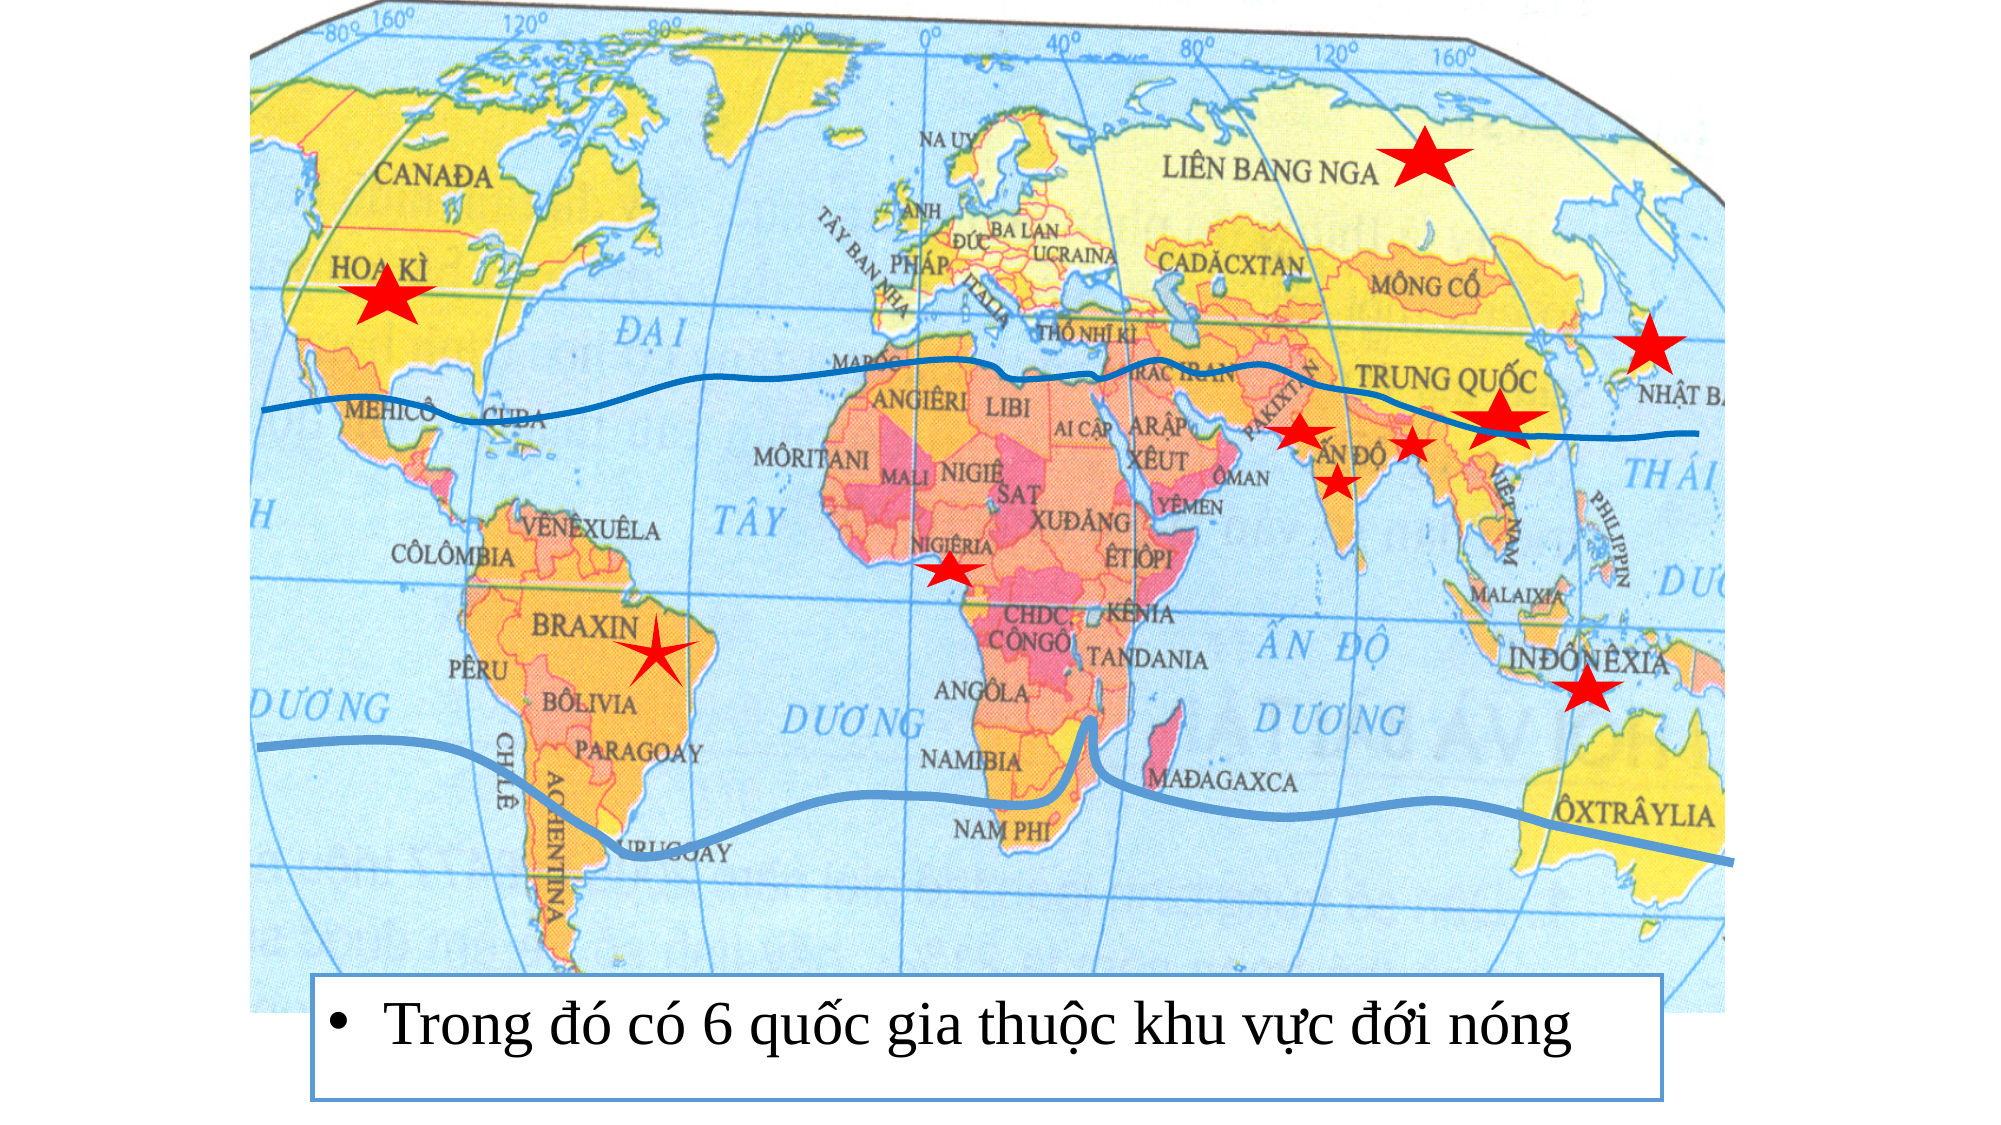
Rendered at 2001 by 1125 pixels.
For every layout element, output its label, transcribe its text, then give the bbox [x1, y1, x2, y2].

text_box Trong đó có 6 quốc gia thuộc khu vực đới nóng [311, 1013, 1663, 1101]
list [249, 0, 1725, 1013]
